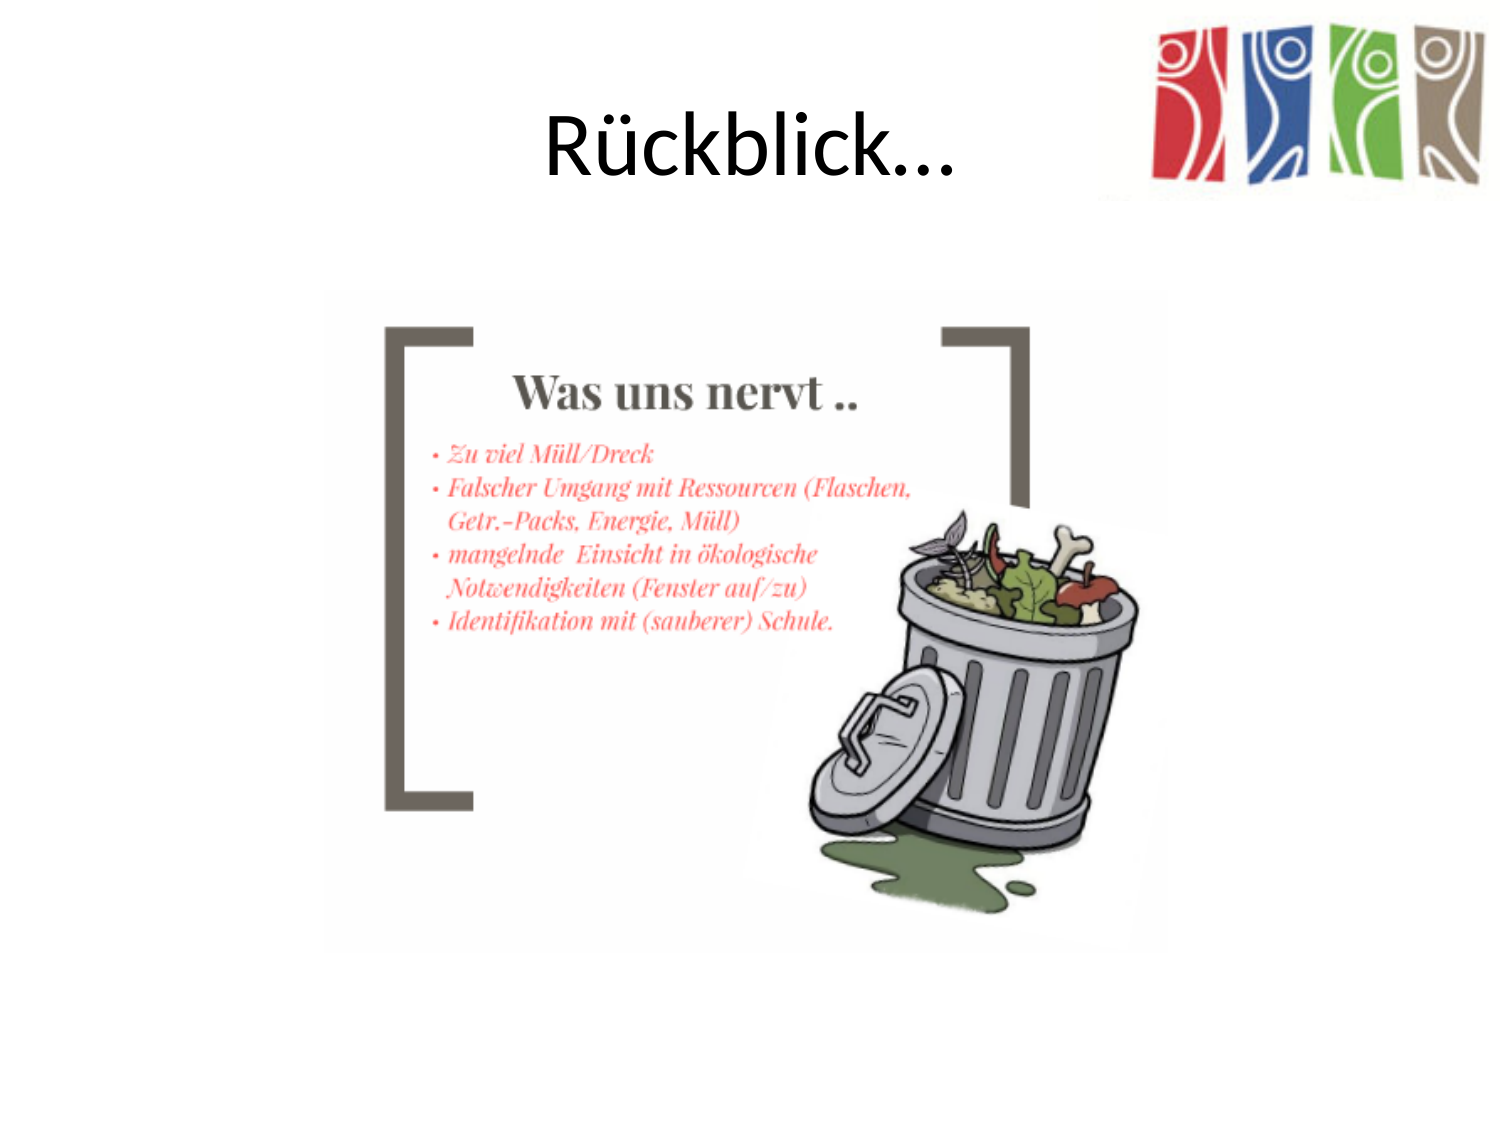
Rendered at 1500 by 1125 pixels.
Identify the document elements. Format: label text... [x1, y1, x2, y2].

title Rückblick… [75, 45, 1425, 233]
picture [1098, 0, 1500, 201]
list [324, 290, 1169, 953]
